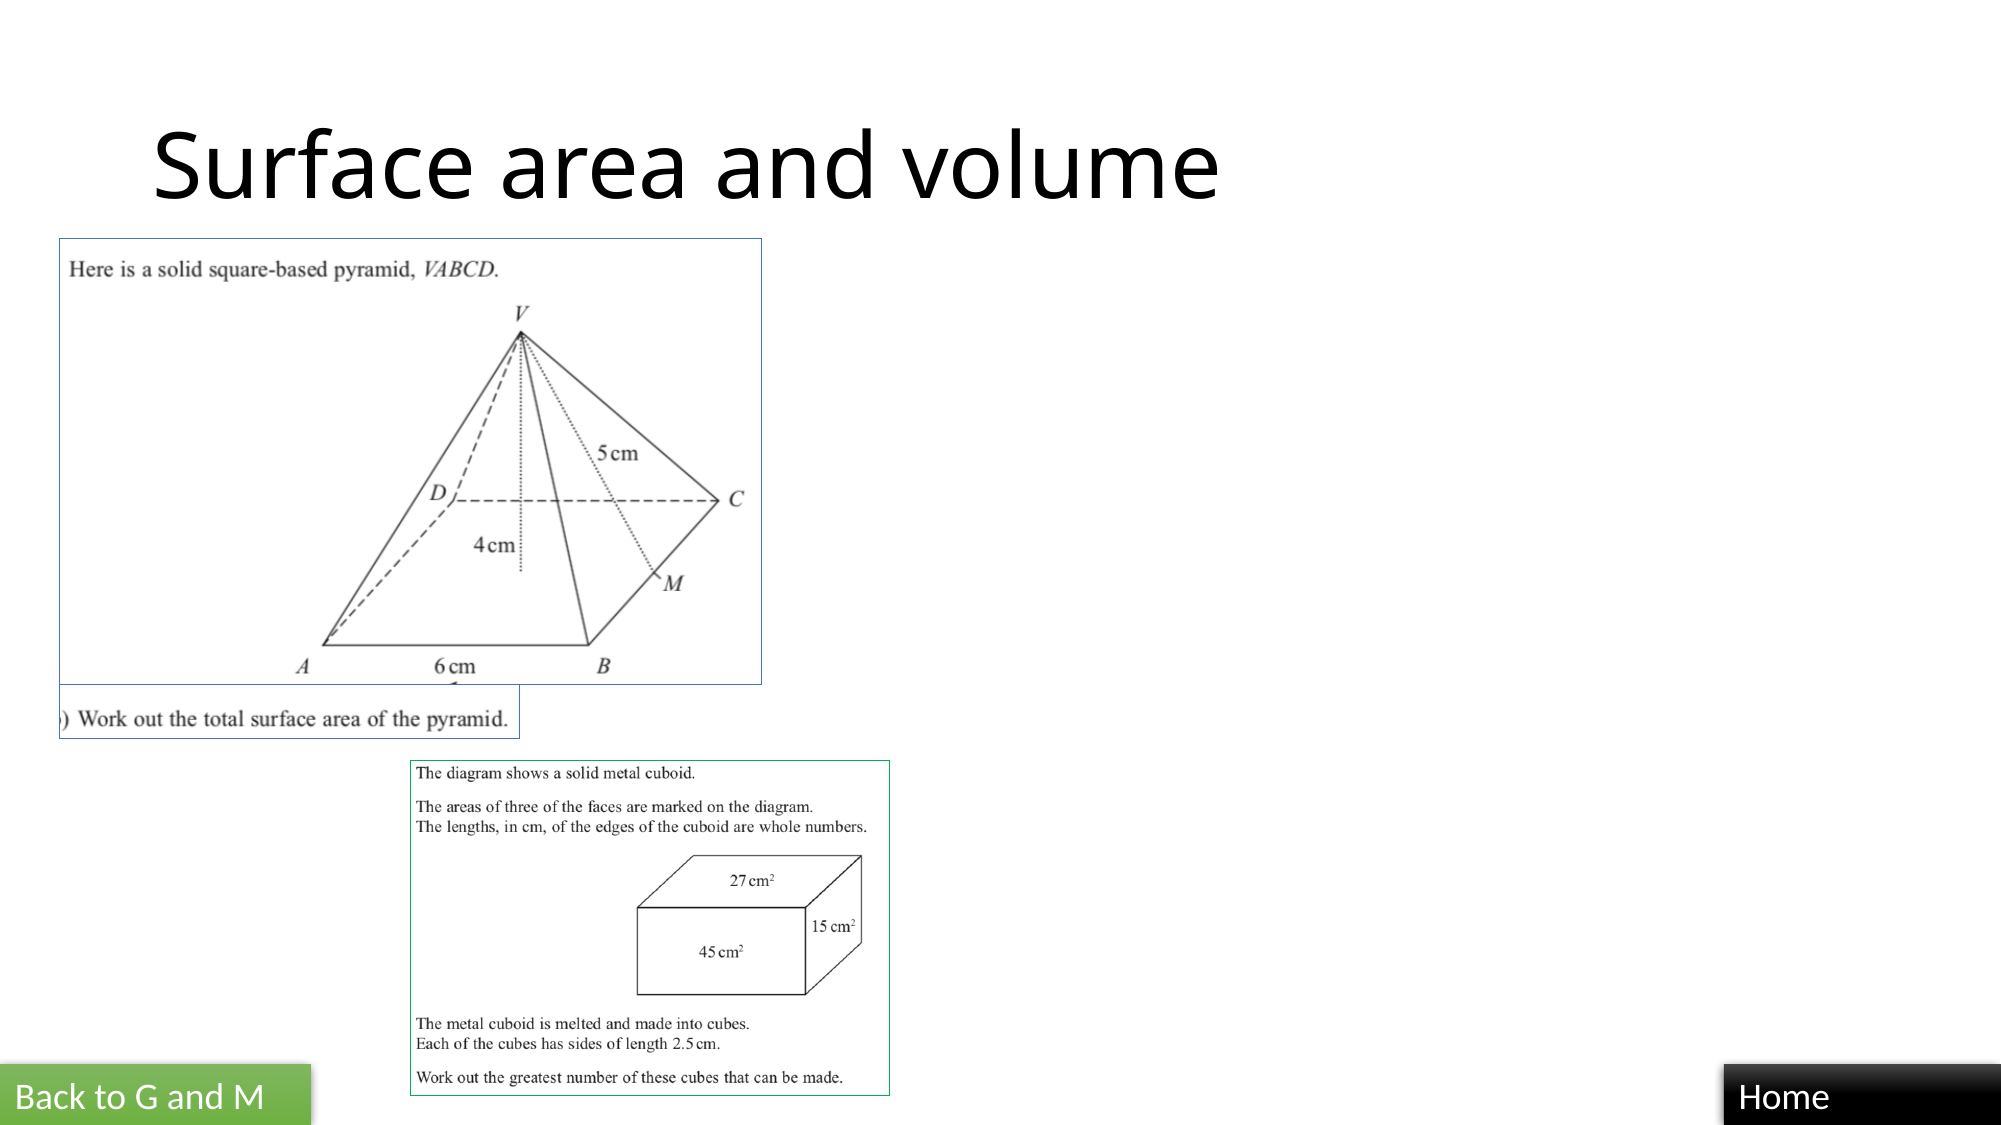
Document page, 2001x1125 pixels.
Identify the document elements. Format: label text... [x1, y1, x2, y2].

text_box Home [1723, 1064, 2000, 1125]
picture [410, 760, 889, 1096]
text_box Back to G and M [0, 1064, 311, 1125]
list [59, 685, 520, 739]
title Surface area and volume [137, 59, 1863, 278]
picture [59, 238, 762, 685]
